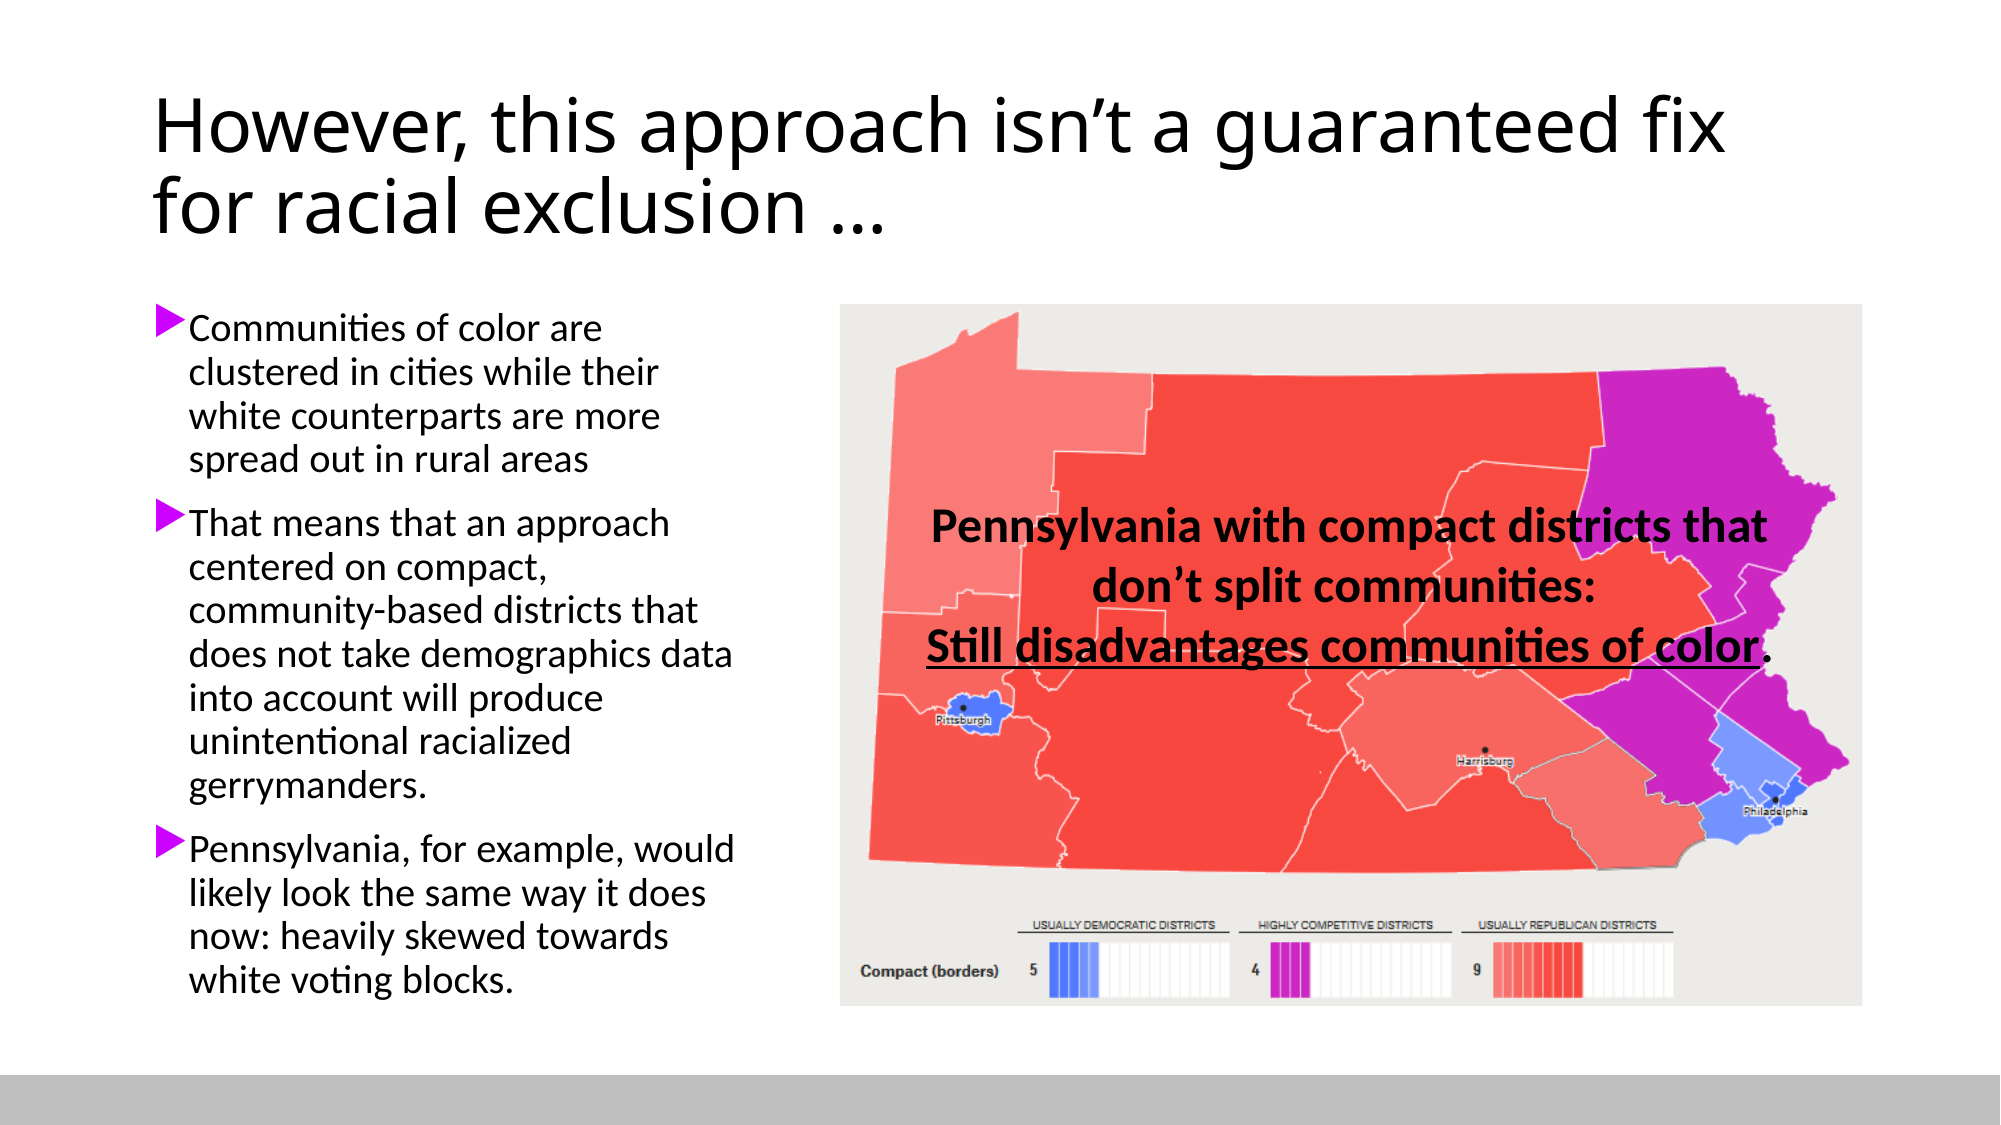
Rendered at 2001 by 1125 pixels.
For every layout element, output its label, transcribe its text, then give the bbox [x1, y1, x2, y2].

picture [839, 304, 1863, 1006]
text_box [0, 1074, 2000, 1125]
list Communities of color are clustered in cities while their white counterparts are more spread out in rural areas That means that an approach centered on compact, community-based districts that does not take demographics data into account will produce unintentional racialized gerrymanders. Pennsylvania, for example, would likely look the same way it does now: heavily skewed towards white voting blocks. [137, 299, 761, 1014]
title However, this approach isn’t a guaranteed fix for racial exclusion … [137, 59, 1863, 278]
